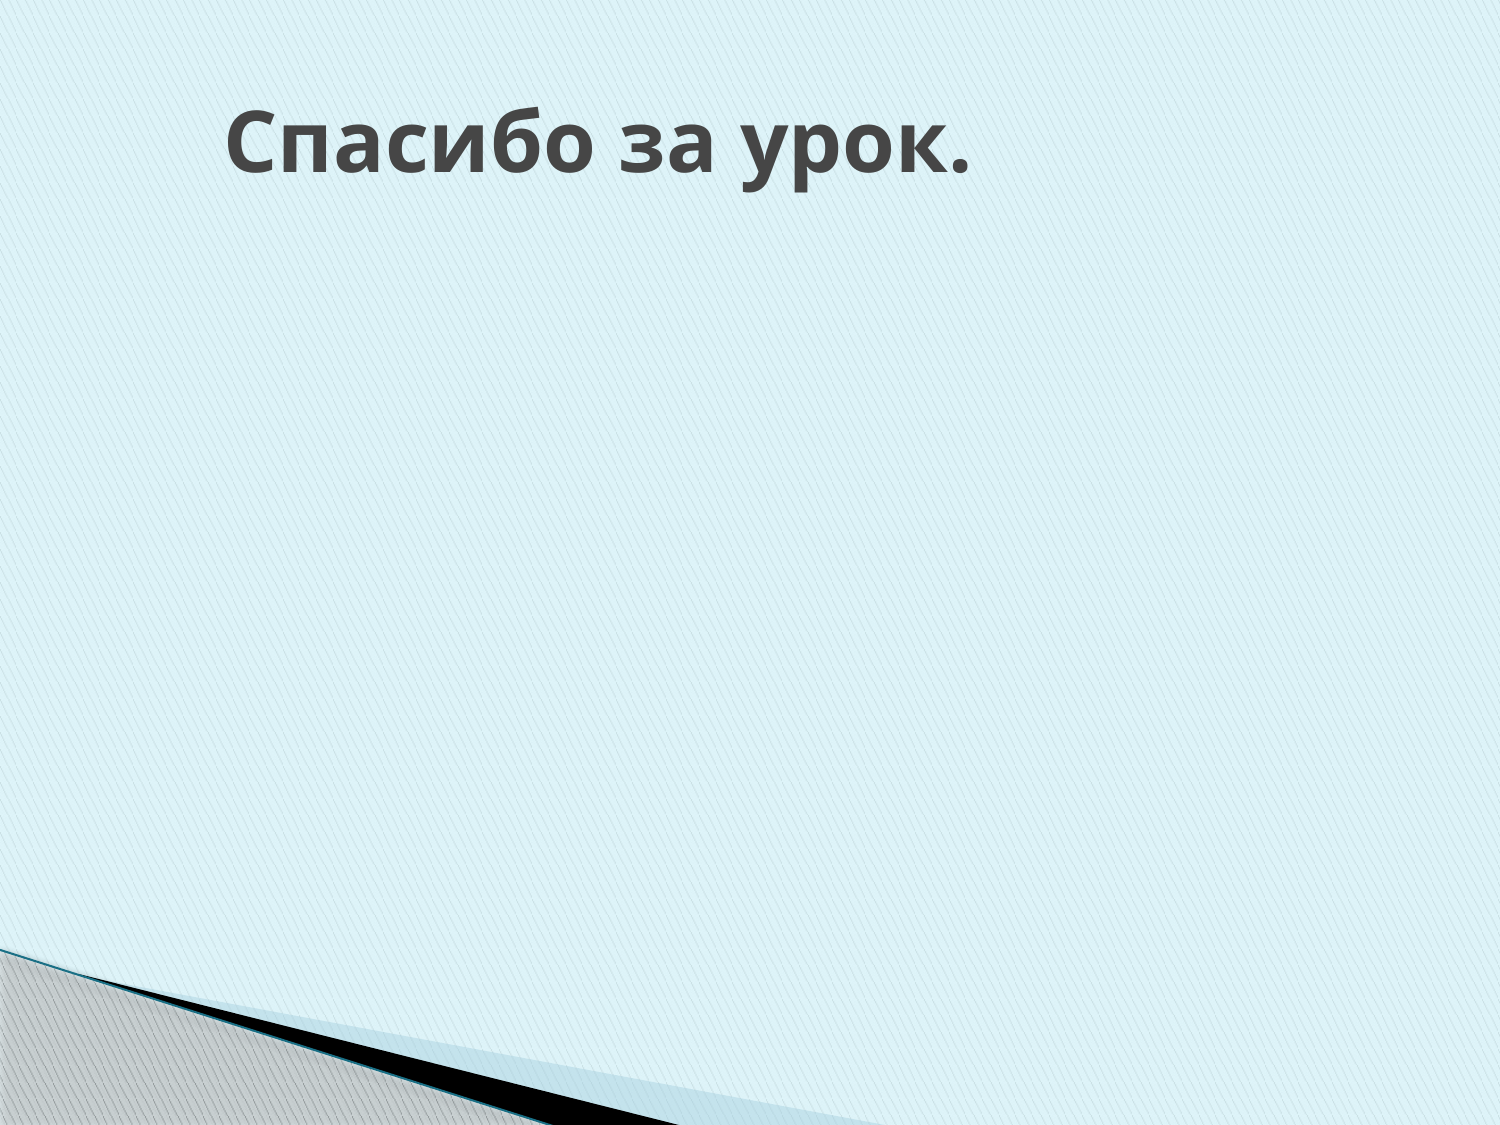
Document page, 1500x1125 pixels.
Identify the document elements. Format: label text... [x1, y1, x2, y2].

title Спасибо за урок. [75, 45, 1425, 233]
